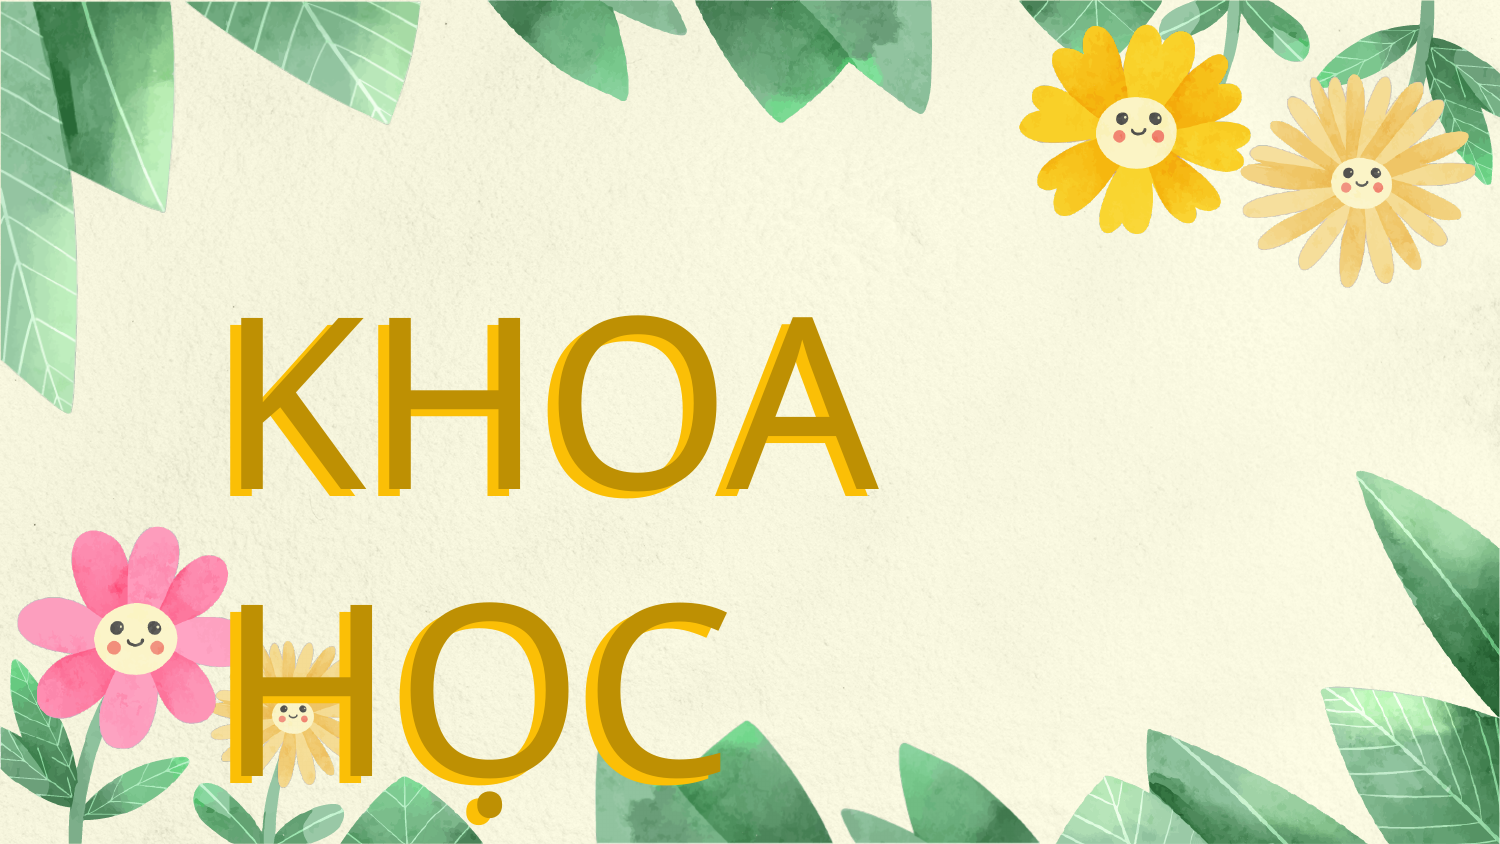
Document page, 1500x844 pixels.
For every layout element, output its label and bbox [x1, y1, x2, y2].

text_box [192, 242, 1406, 555]
picture [0, 0, 1500, 844]
